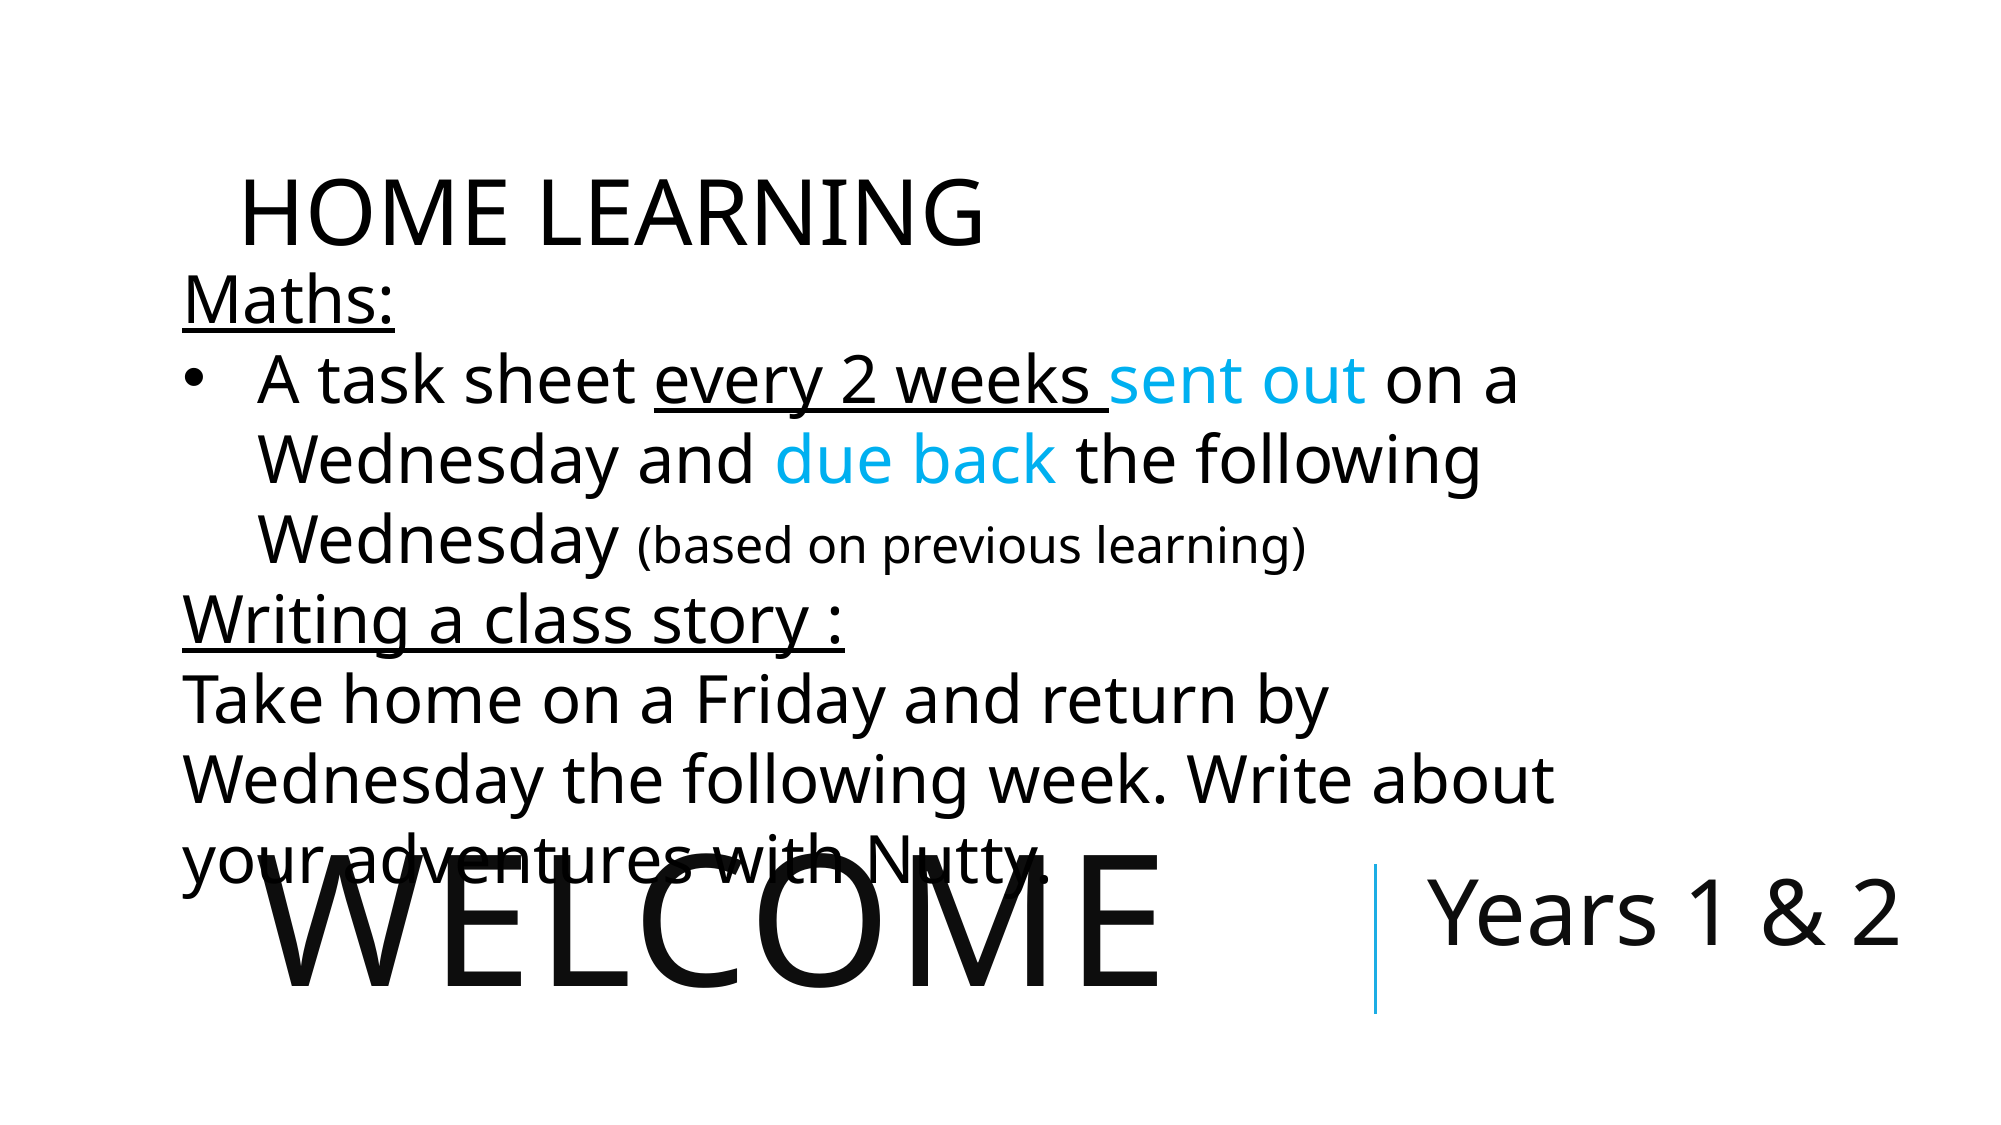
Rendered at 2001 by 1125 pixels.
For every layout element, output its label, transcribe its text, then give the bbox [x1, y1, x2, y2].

text_box Maths: A task sheet every 2 weeks sent out on a Wednesday and due back the following Wednesday (based on previous learning) Writing a class story : Take home on a Friday and return by Wednesday the following week. Write about your adventures with Nutty. [167, 249, 1717, 984]
title Welcome [75, 813, 1350, 1054]
list Years 1 & 2 [1412, 813, 1938, 1054]
text_box HOME LEARNING [223, 146, 1003, 272]
